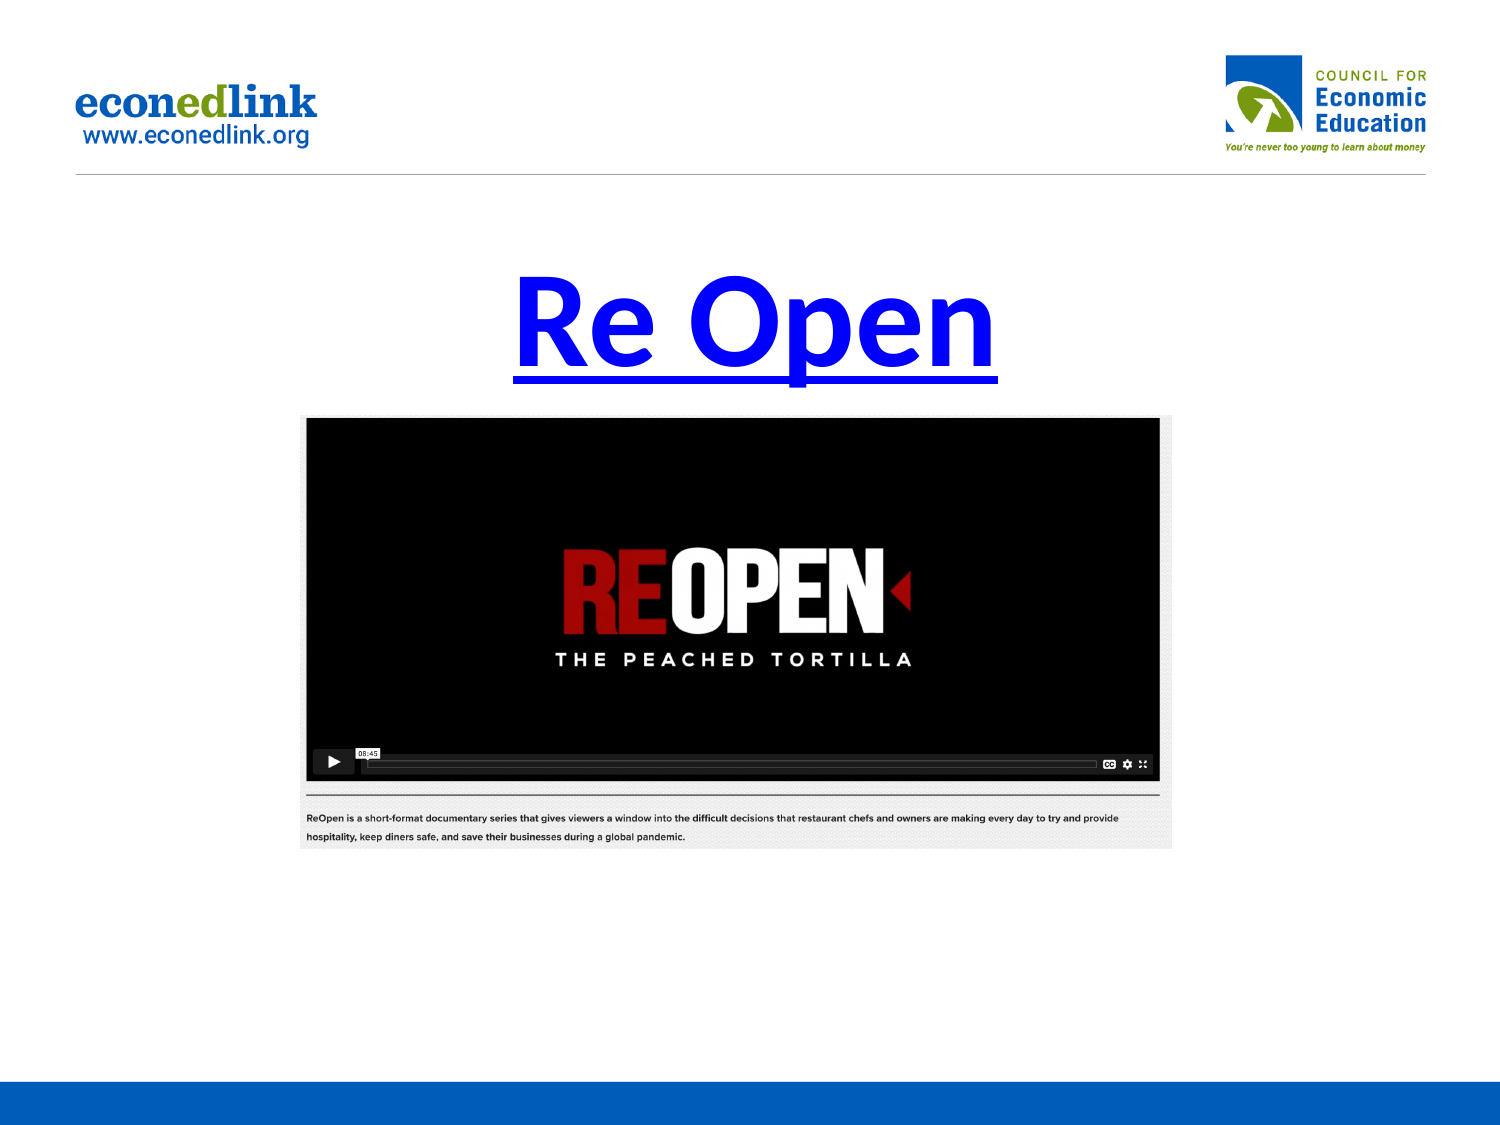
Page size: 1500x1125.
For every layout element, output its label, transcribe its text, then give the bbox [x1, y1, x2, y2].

title Re Open [118, 203, 1394, 445]
picture [0, 0, 1500, 1125]
